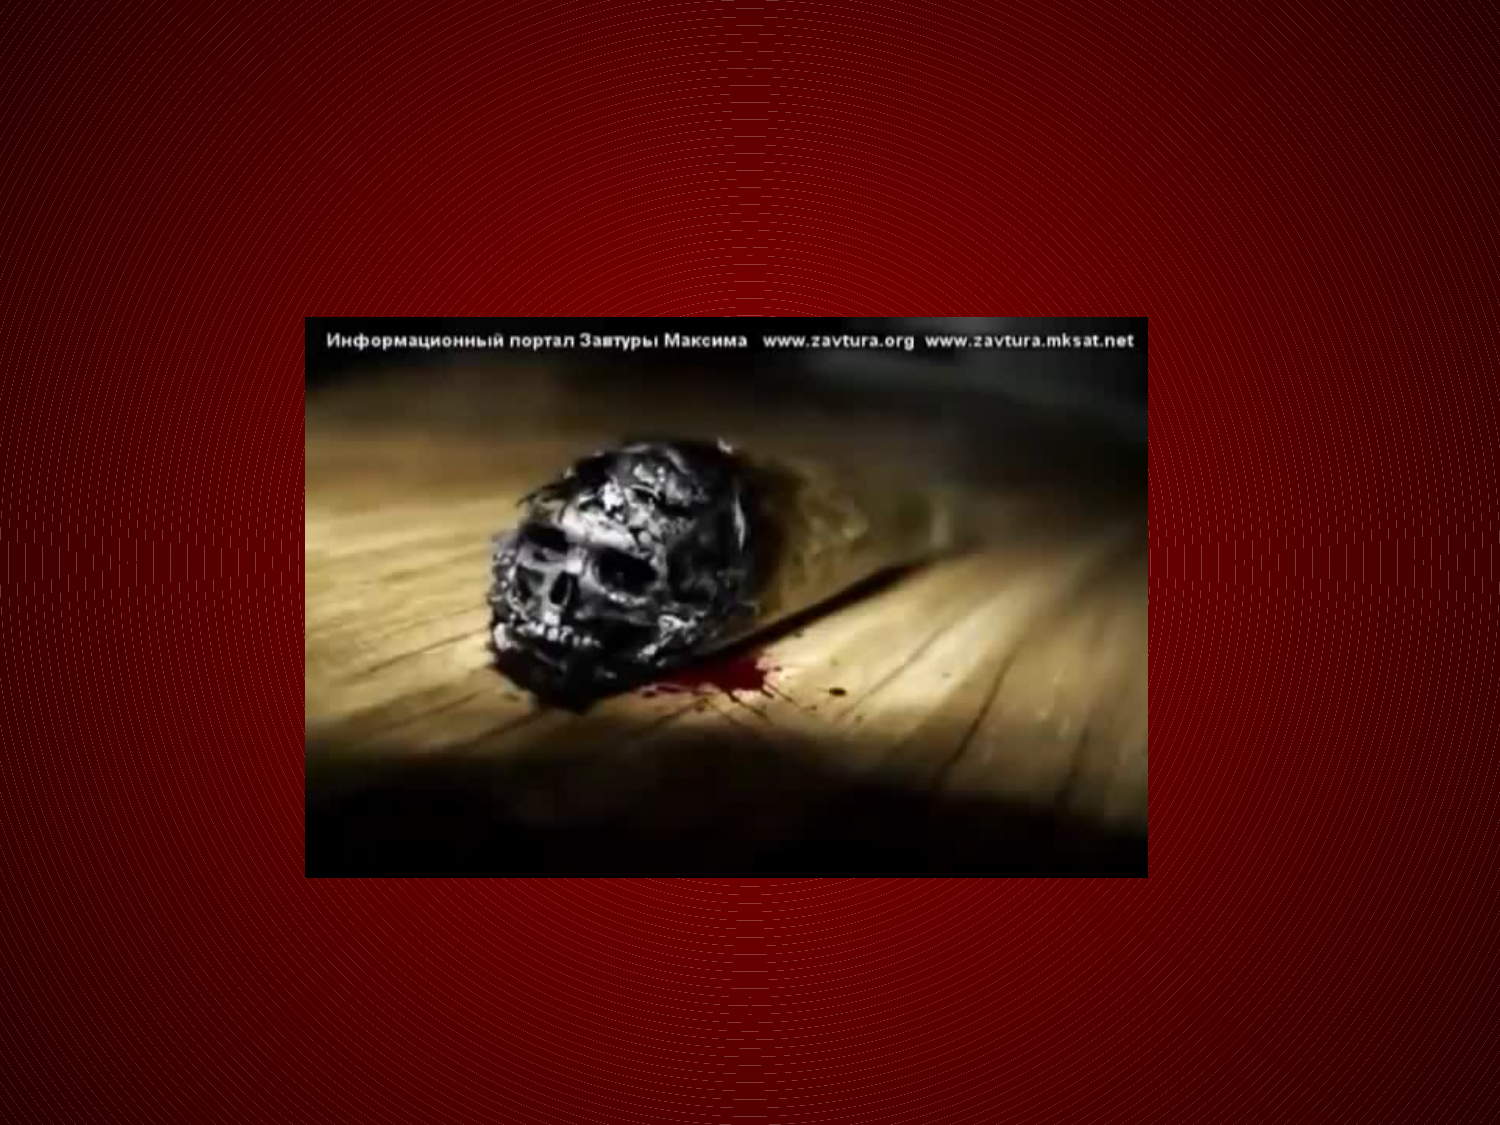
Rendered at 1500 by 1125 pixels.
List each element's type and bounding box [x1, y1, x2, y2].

list [304, 315, 1149, 880]
